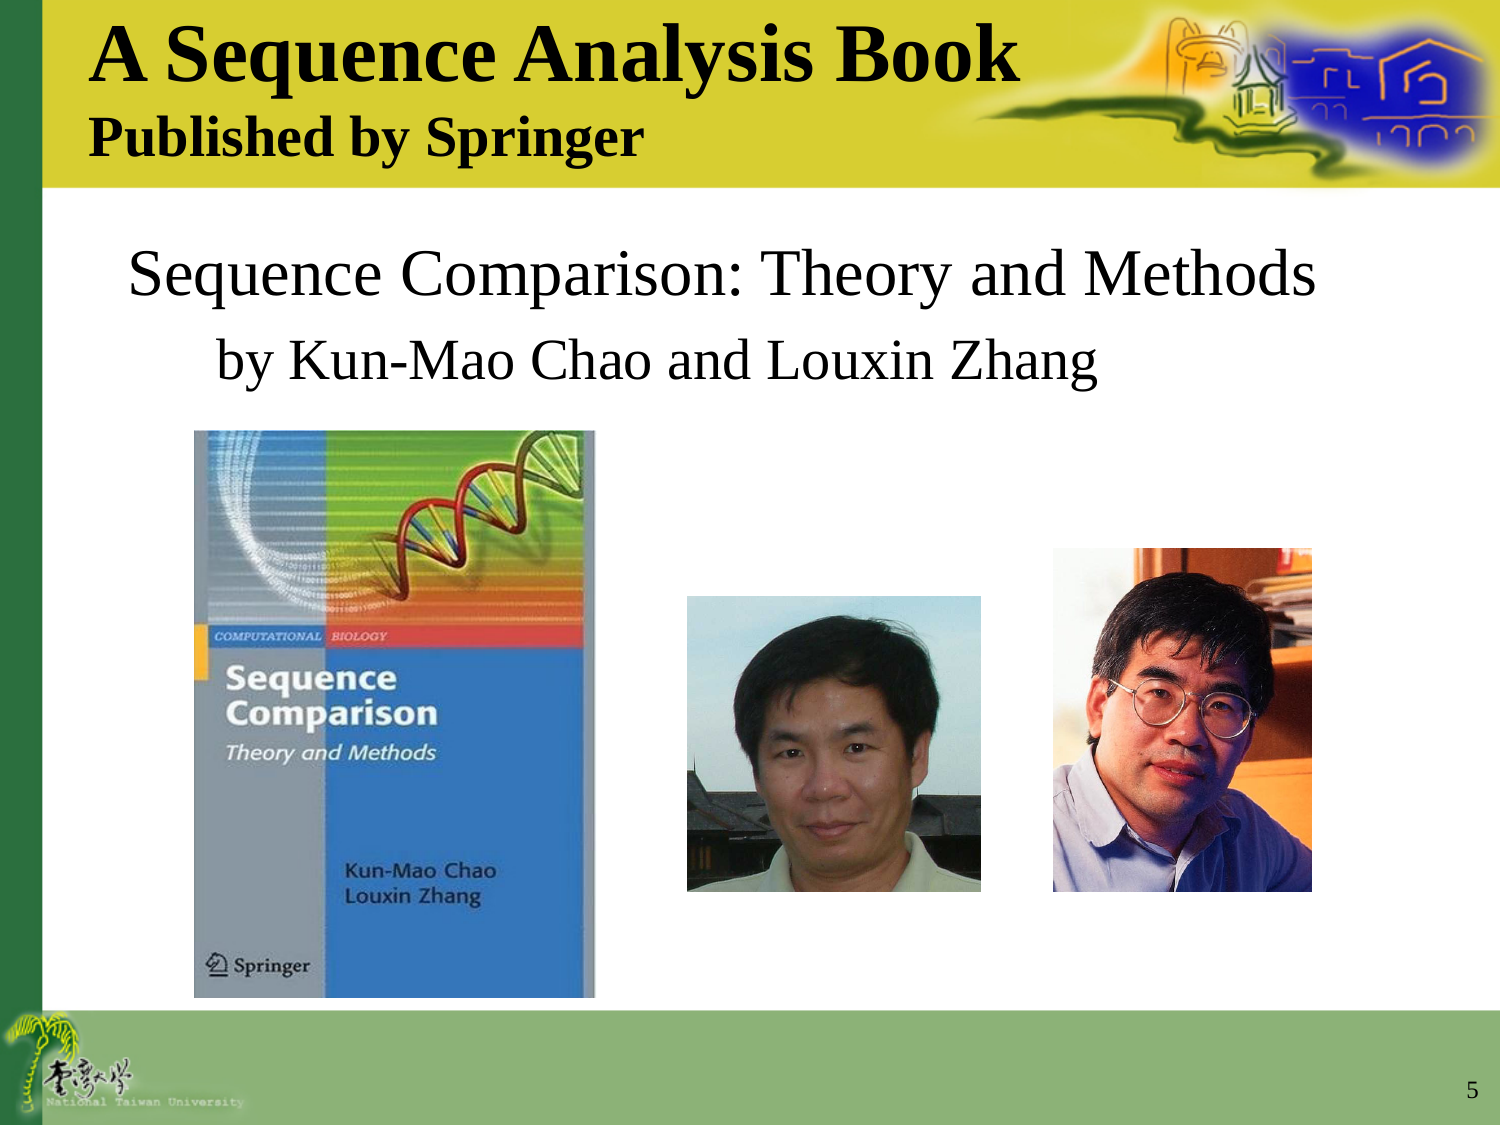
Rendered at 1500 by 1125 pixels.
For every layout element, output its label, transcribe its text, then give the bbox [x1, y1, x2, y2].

slide_number 5 [1181, 1066, 1494, 1125]
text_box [687, 595, 981, 892]
title A Sequence Analysis Book Published by Springer [73, 24, 1349, 212]
list Sequence Comparison: Theory and Methods by Kun-Mao Chao and Louxin Zhang [112, 221, 1388, 897]
picture [0, 0, 1500, 1125]
